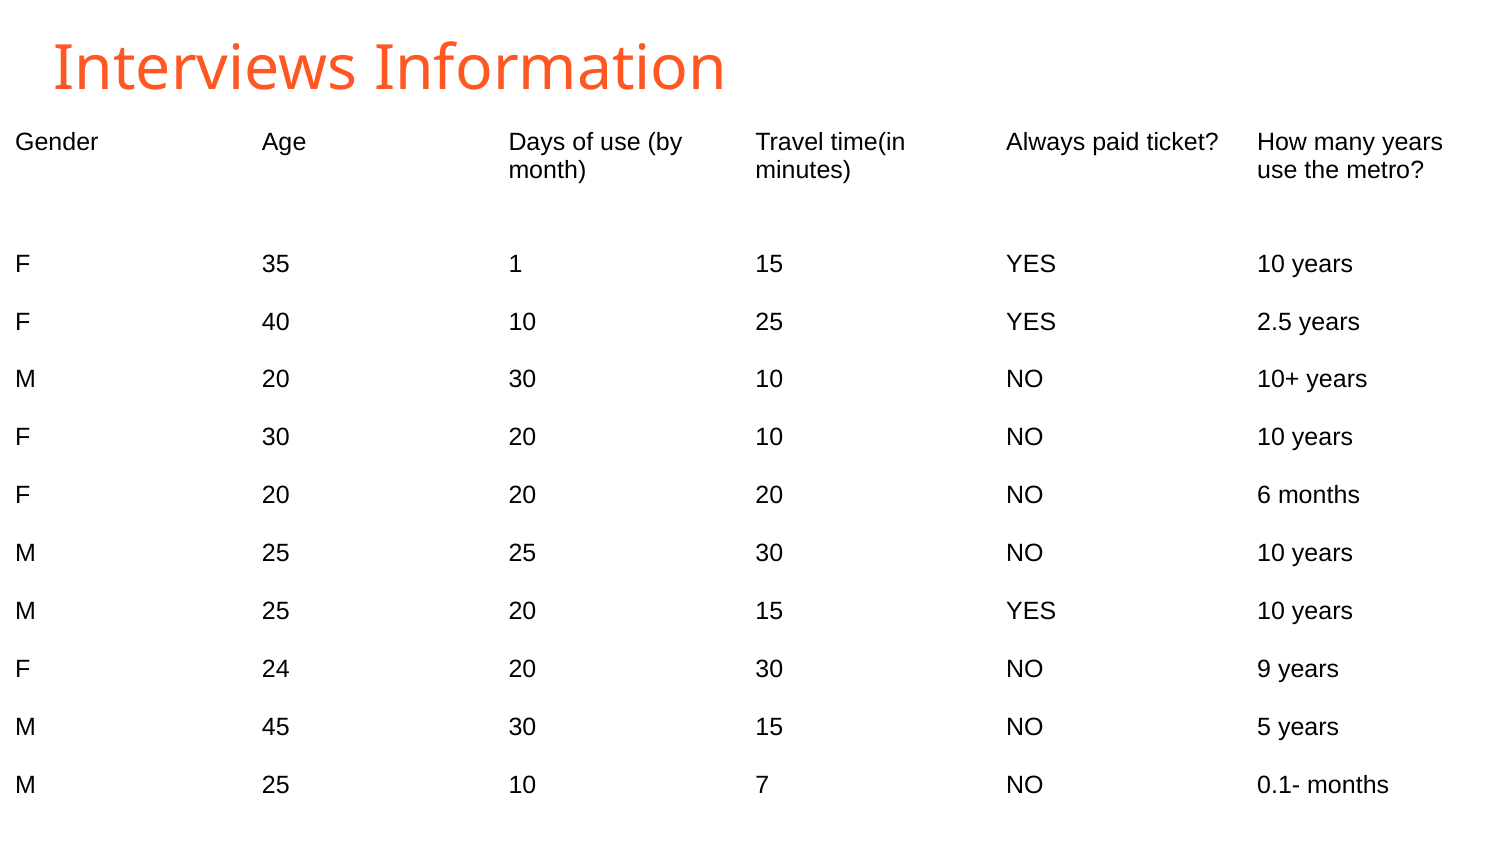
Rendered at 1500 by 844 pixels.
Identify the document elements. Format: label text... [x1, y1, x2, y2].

table_cell NO [991, 756, 1242, 814]
table_cell F [0, 408, 247, 466]
table_cell NO [991, 408, 1242, 466]
table_header Days of use (by month) [494, 112, 741, 234]
table_cell 20 [741, 466, 991, 524]
table_cell 30 [494, 698, 741, 756]
table_cell NO [991, 466, 1242, 524]
table_cell NO [991, 640, 1242, 698]
table_cell 35 [247, 234, 494, 292]
table_cell 10 years [1242, 524, 1493, 582]
table_cell 9 years [1242, 640, 1493, 698]
table_cell 2.5 years [1242, 292, 1493, 350]
table_cell 25 [494, 524, 741, 582]
table_cell 10 [741, 408, 991, 466]
table_cell 6 months [1242, 466, 1493, 524]
table_cell NO [991, 350, 1242, 408]
table_cell 25 [741, 292, 991, 350]
table_header Travel time(in minutes) [741, 112, 991, 234]
table_cell M [0, 350, 247, 408]
table_cell 10 years [1242, 234, 1493, 292]
table_cell 20 [494, 466, 741, 524]
table_cell 30 [741, 524, 991, 582]
table_cell 10+ years [1242, 350, 1493, 408]
table_cell 25 [247, 582, 494, 640]
table_cell F [0, 234, 247, 292]
table_cell 7 [741, 756, 991, 814]
table_cell F [0, 466, 247, 524]
table_cell 20 [494, 582, 741, 640]
title Interviews Information [38, 11, 1437, 106]
table_cell 10 [741, 350, 991, 408]
table_cell M [0, 756, 247, 814]
table_cell 20 [247, 350, 494, 408]
table_cell 10 years [1242, 408, 1493, 466]
table_cell 24 [247, 640, 494, 698]
table_header Age [247, 112, 494, 234]
table_cell NO [991, 698, 1242, 756]
table_cell 45 [247, 698, 494, 756]
table_cell 10 [494, 292, 741, 350]
table_cell M [0, 524, 247, 582]
table_cell 0.1- months [1242, 756, 1493, 814]
table_cell 30 [247, 408, 494, 466]
table_cell YES [991, 292, 1242, 350]
table_cell 40 [247, 292, 494, 350]
table_cell 20 [494, 408, 741, 466]
table_cell F [0, 292, 247, 350]
table_header How many years use the metro? [1242, 112, 1493, 234]
table_cell 10 years [1242, 582, 1493, 640]
table_header Always paid ticket? [991, 112, 1242, 234]
table_cell NO [991, 524, 1242, 582]
table_cell M [0, 582, 247, 640]
table_cell 20 [247, 466, 494, 524]
table_cell 20 [494, 640, 741, 698]
table_cell 15 [741, 234, 991, 292]
table_cell YES [991, 234, 1242, 292]
table_cell 15 [741, 698, 991, 756]
table_cell 25 [247, 524, 494, 582]
table_cell M [0, 698, 247, 756]
table_cell 10 [494, 756, 741, 814]
table_cell 5 years [1242, 698, 1493, 756]
table_cell 25 [247, 756, 494, 814]
table_cell 30 [494, 350, 741, 408]
table_header Gender [0, 112, 247, 234]
table_cell 30 [741, 640, 991, 698]
table_cell 15 [741, 582, 991, 640]
table_cell F [0, 640, 247, 698]
table_cell YES [991, 582, 1242, 640]
table_cell 1 [494, 234, 741, 292]
